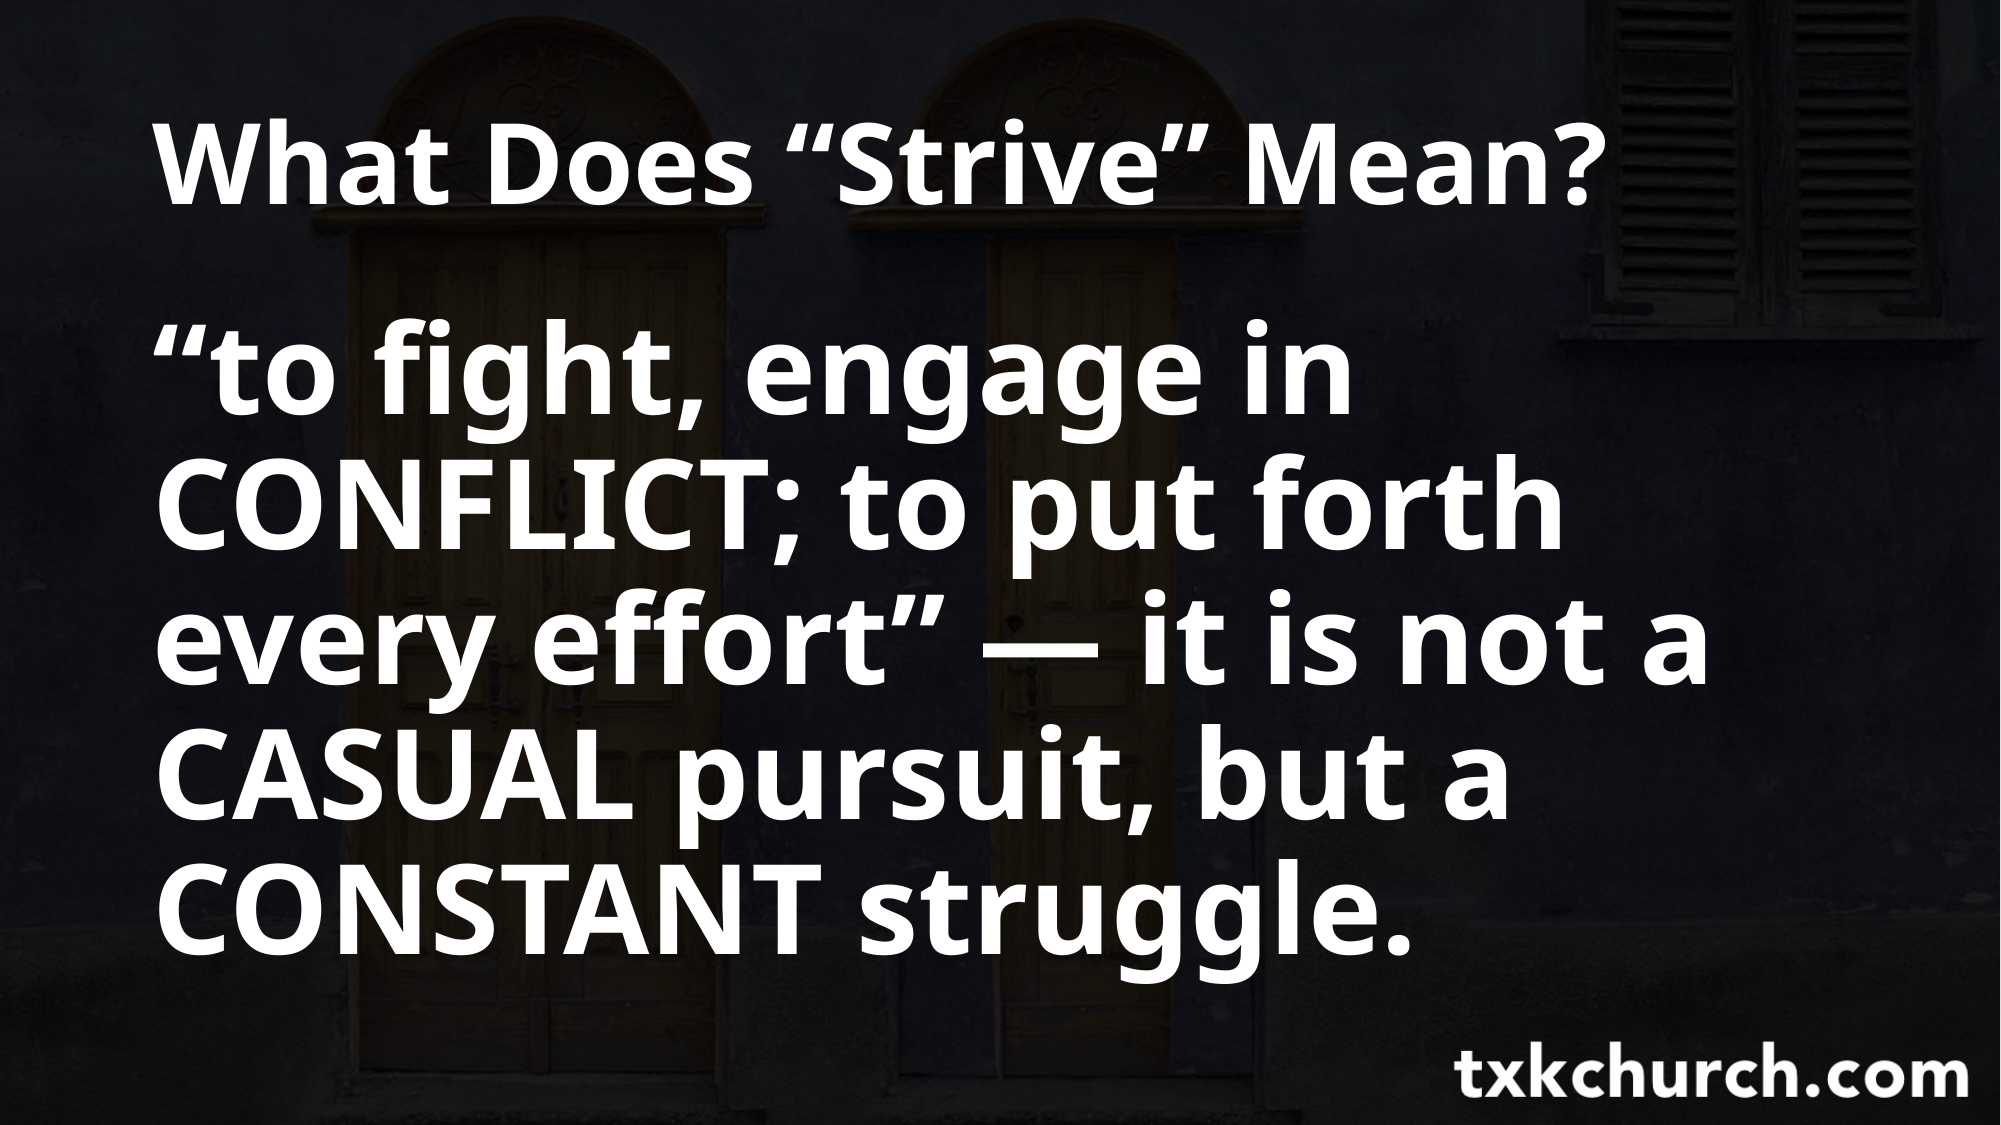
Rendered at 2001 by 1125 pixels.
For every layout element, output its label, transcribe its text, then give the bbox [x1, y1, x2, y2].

list “to fight, engage in CONFLICT; to put forth every effort” — it is not a CASUAL pursuit, but a CONSTANT struggle. [137, 299, 1863, 1014]
picture [0, 0, 2001, 1125]
title What Does “Strive” Mean? [137, 59, 1863, 278]
